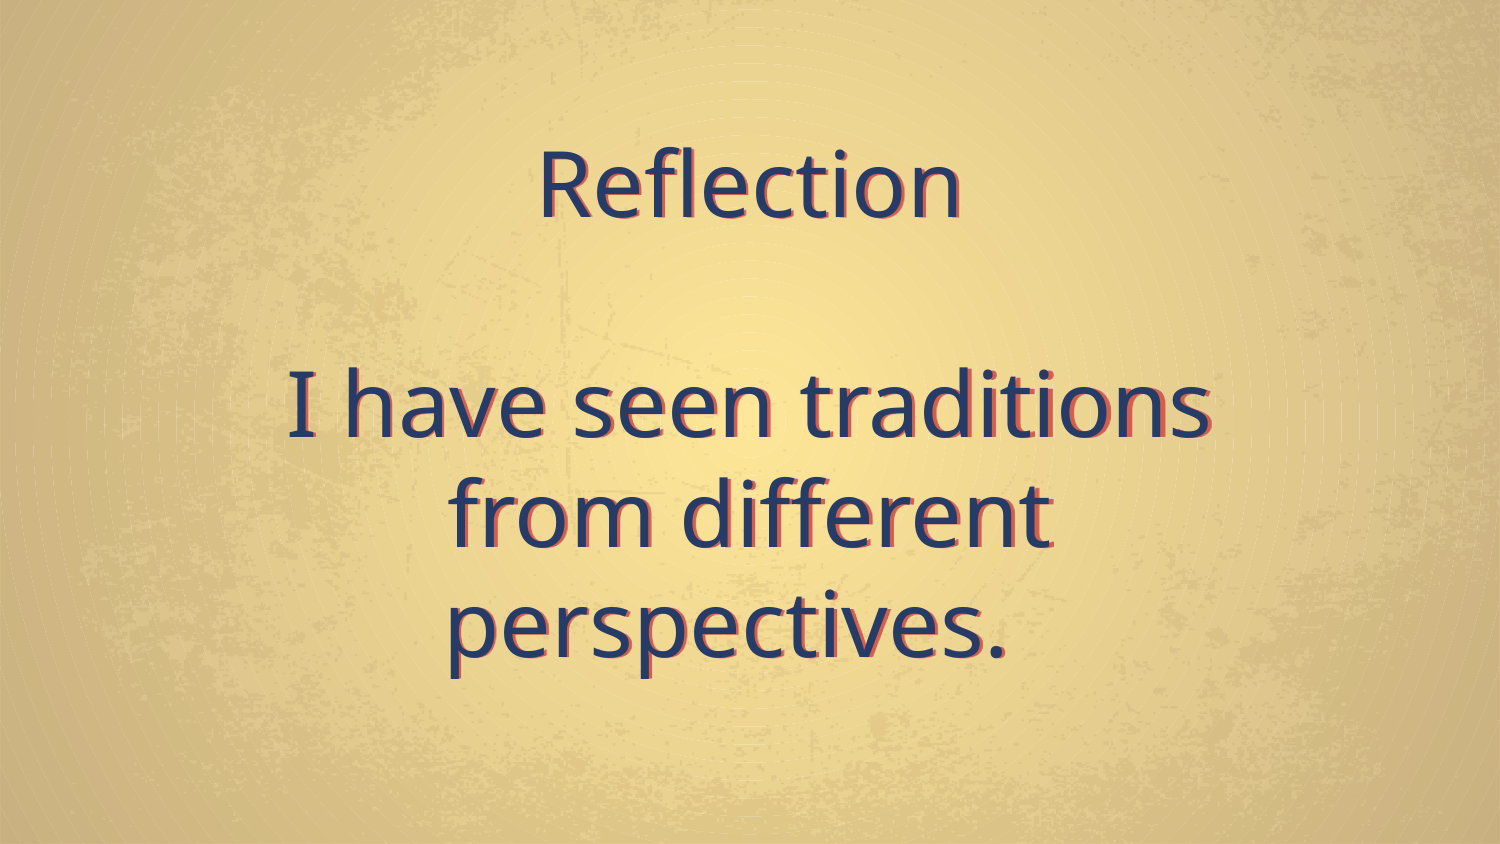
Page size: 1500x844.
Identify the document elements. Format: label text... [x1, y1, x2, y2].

title Reflection I have seen traditions from different perspectives. [227, 65, 1273, 737]
picture [0, 0, 1500, 844]
